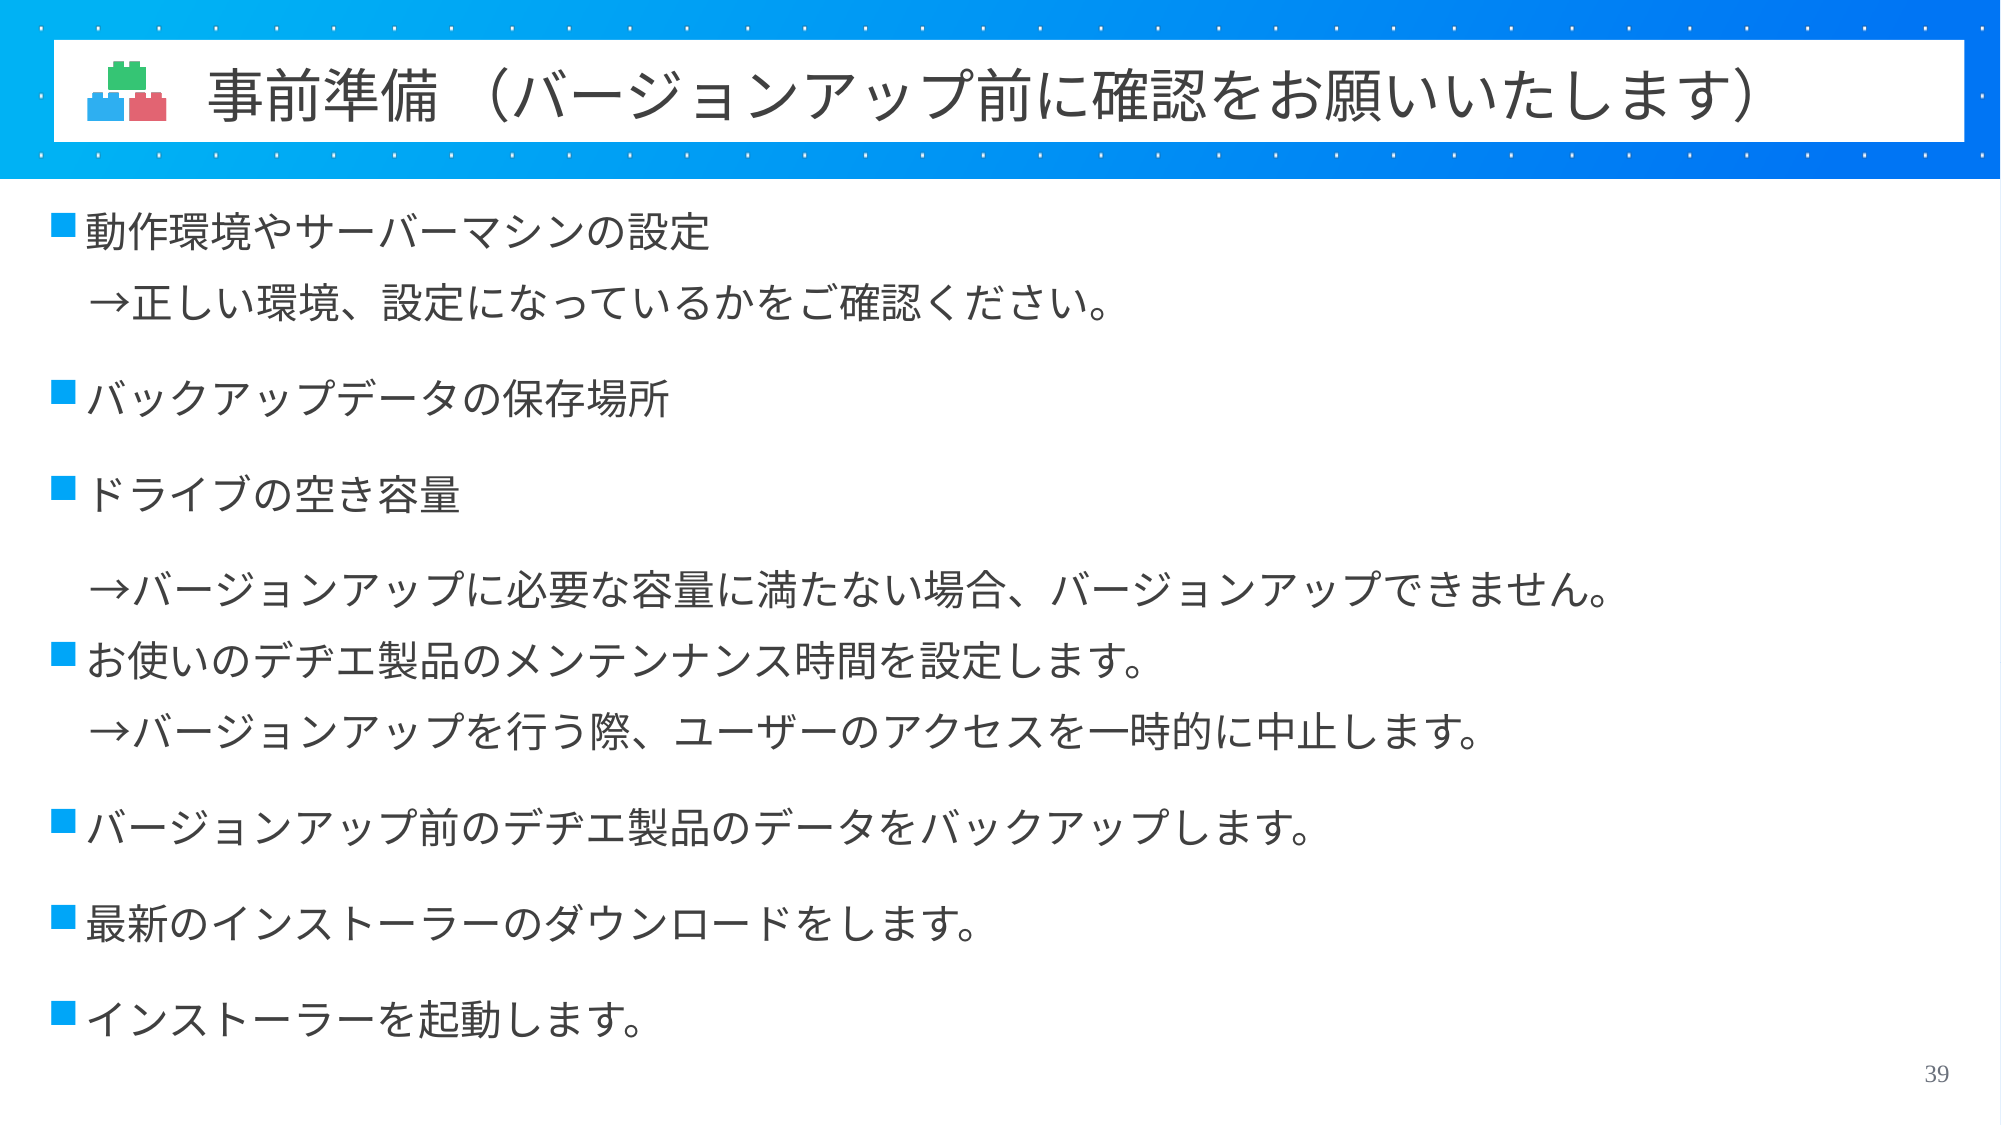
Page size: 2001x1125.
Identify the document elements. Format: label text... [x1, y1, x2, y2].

picture [84, 49, 169, 133]
text_box 事前準備 （バージョンアップ前に確認をお願いいたします） [191, 42, 1965, 155]
list 動作環境やサーバーマシンの設定 →正しい環境、設定になっているかをご確認ください。 バックアップデータの保存場所 ドライブの空き容量 →バージョンアップに必要な容量に満たない場合、バージョンアップできません。 お使いのデヂエ製品のメンテンナンス時間を設定します。 →バージョンアップを行う際、ユーザーのアクセスを一時的に中止します。 バージョンアップ前のデヂエ製品のデータをバックアップします。 最新のインストーラーのダウンロードをします。 インストーラーを起動します。 [33, 198, 1976, 1012]
slide_number 39 [1514, 1042, 1965, 1103]
picture [614, 0, 2001, 179]
